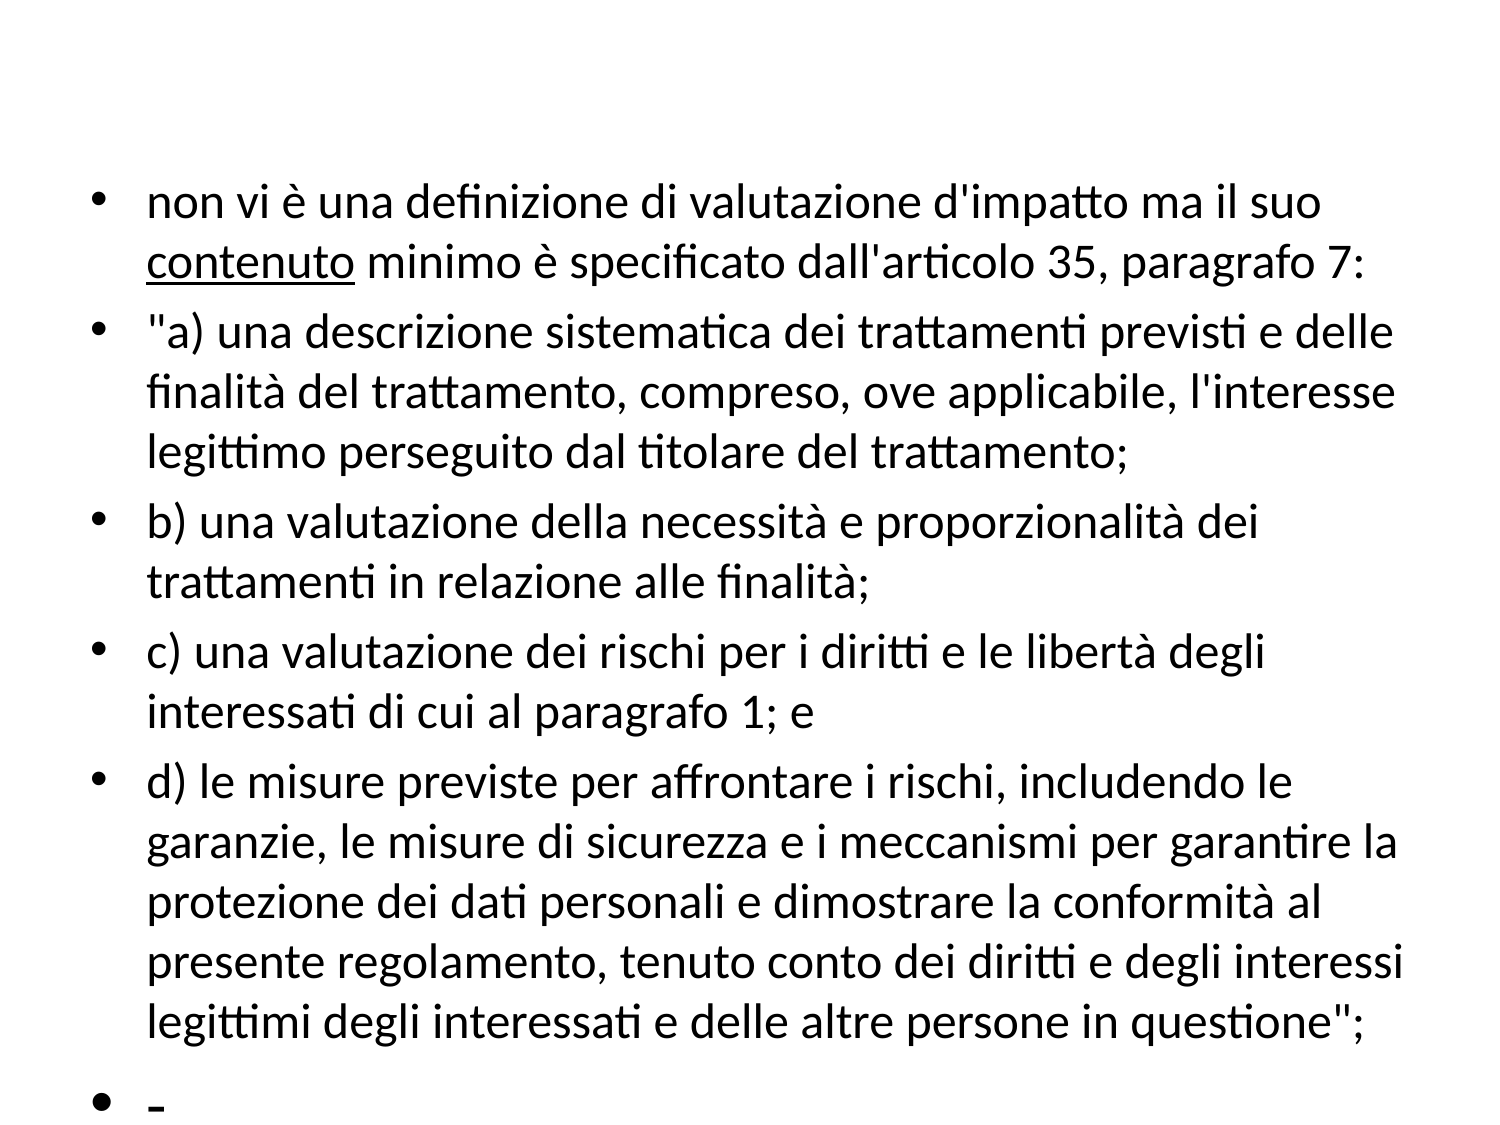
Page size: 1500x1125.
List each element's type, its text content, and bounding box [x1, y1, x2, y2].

list non vi è una definizione di valutazione d'impatto ma il suo contenuto minimo è specificato dall'articolo 35, paragrafo 7: "a) una descrizione sistematica dei trattamenti previsti e delle finalità del trattamento, compreso, ove applicabile, l'interesse legittimo perseguito dal titolare del trattamento; b) una valutazione della necessità e proporzionalità dei trattamenti in relazione alle finalità; c) una valutazione dei rischi per i diritti e le libertà degli interessati di cui al paragrafo 1; e d) le misure previste per affrontare i rischi, includendo le garanzie, le misure di sicurezza e i meccanismi per garantire la protezione dei dati personali e dimostrare la conformità al presente regolamento, tenuto conto dei diritti e degli interessi legittimi degli interessati e delle altre persone in questione"; - [75, 160, 1425, 1005]
